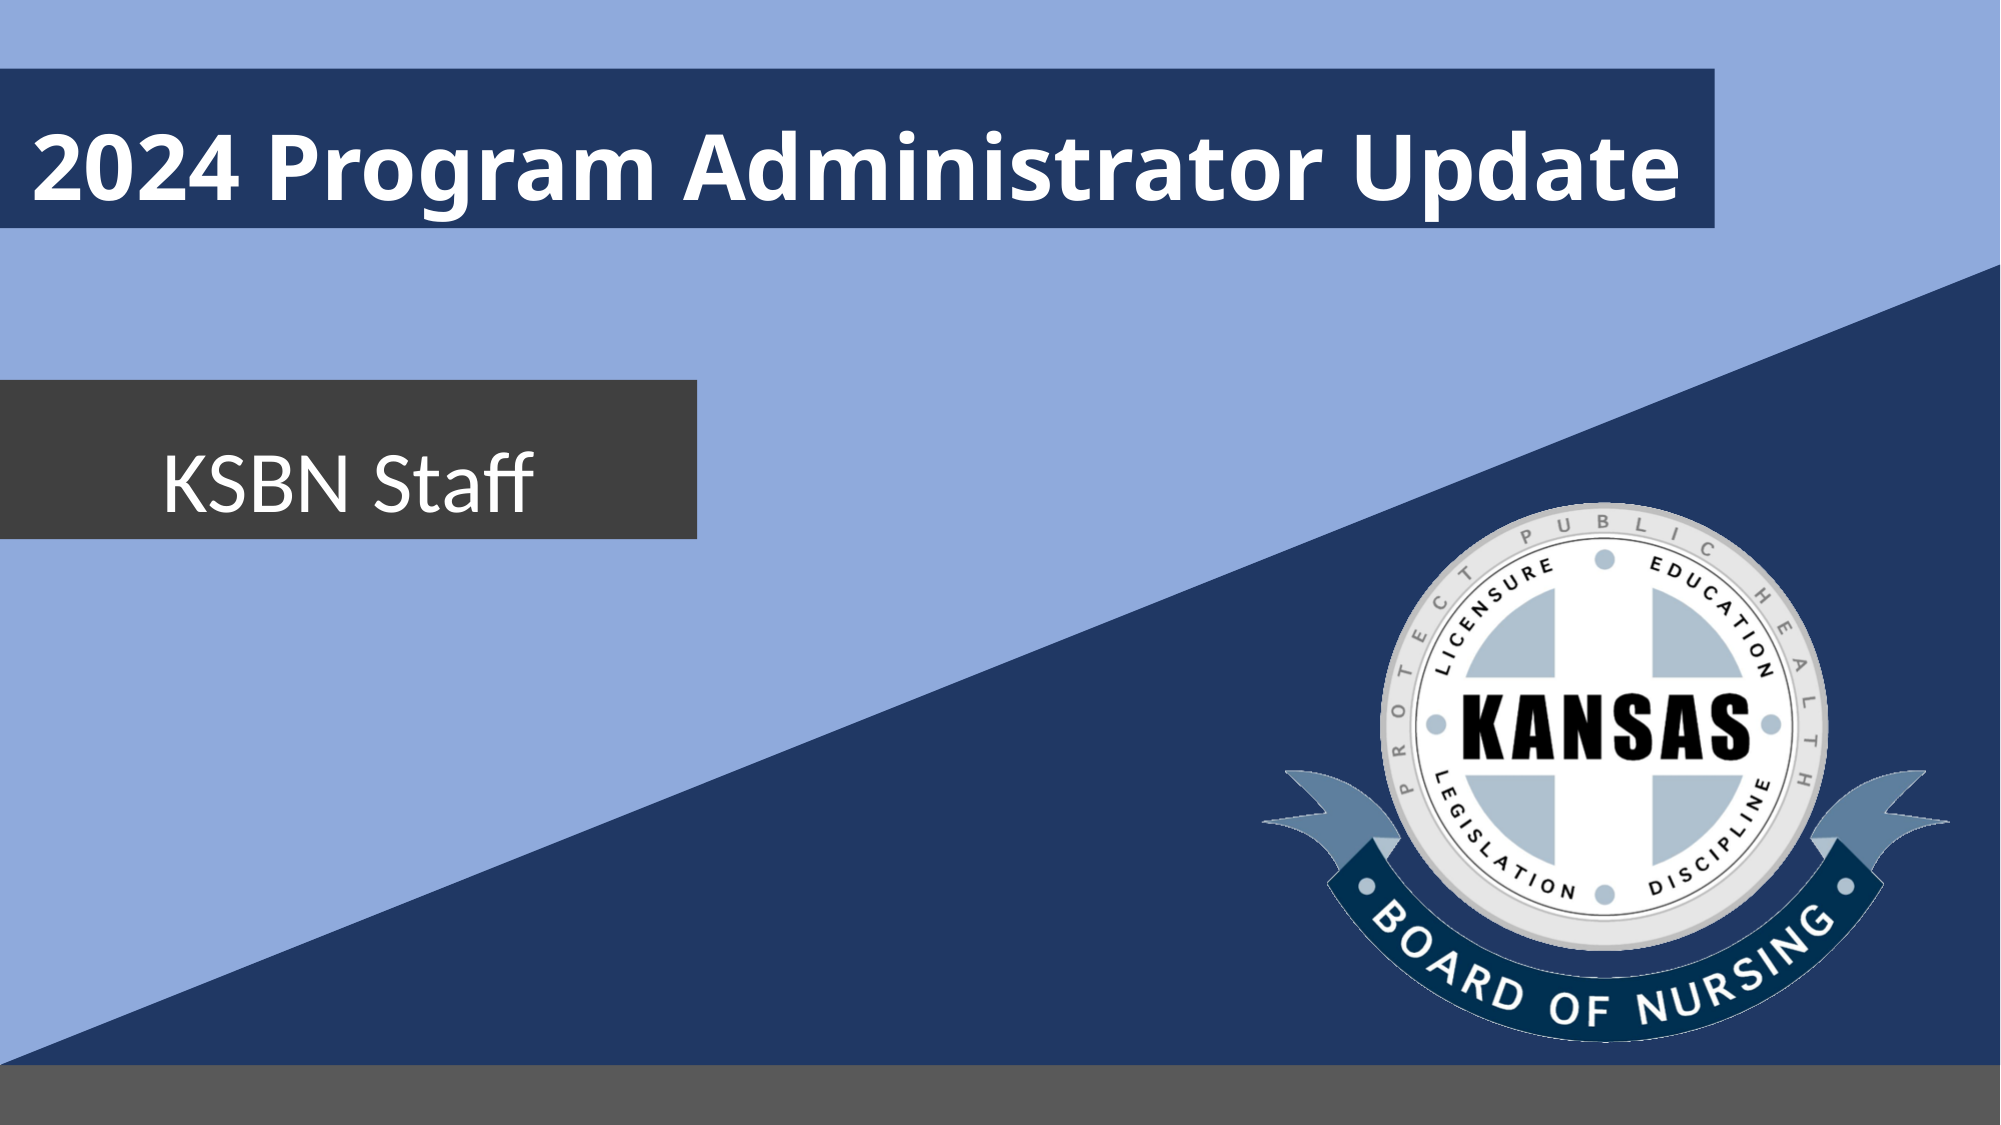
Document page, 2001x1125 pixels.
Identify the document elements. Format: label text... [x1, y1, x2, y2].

subtitle KSBN Staff [0, 379, 698, 540]
picture [1256, 495, 1957, 1049]
title 2024 Program Administrator Update [0, 68, 1715, 229]
